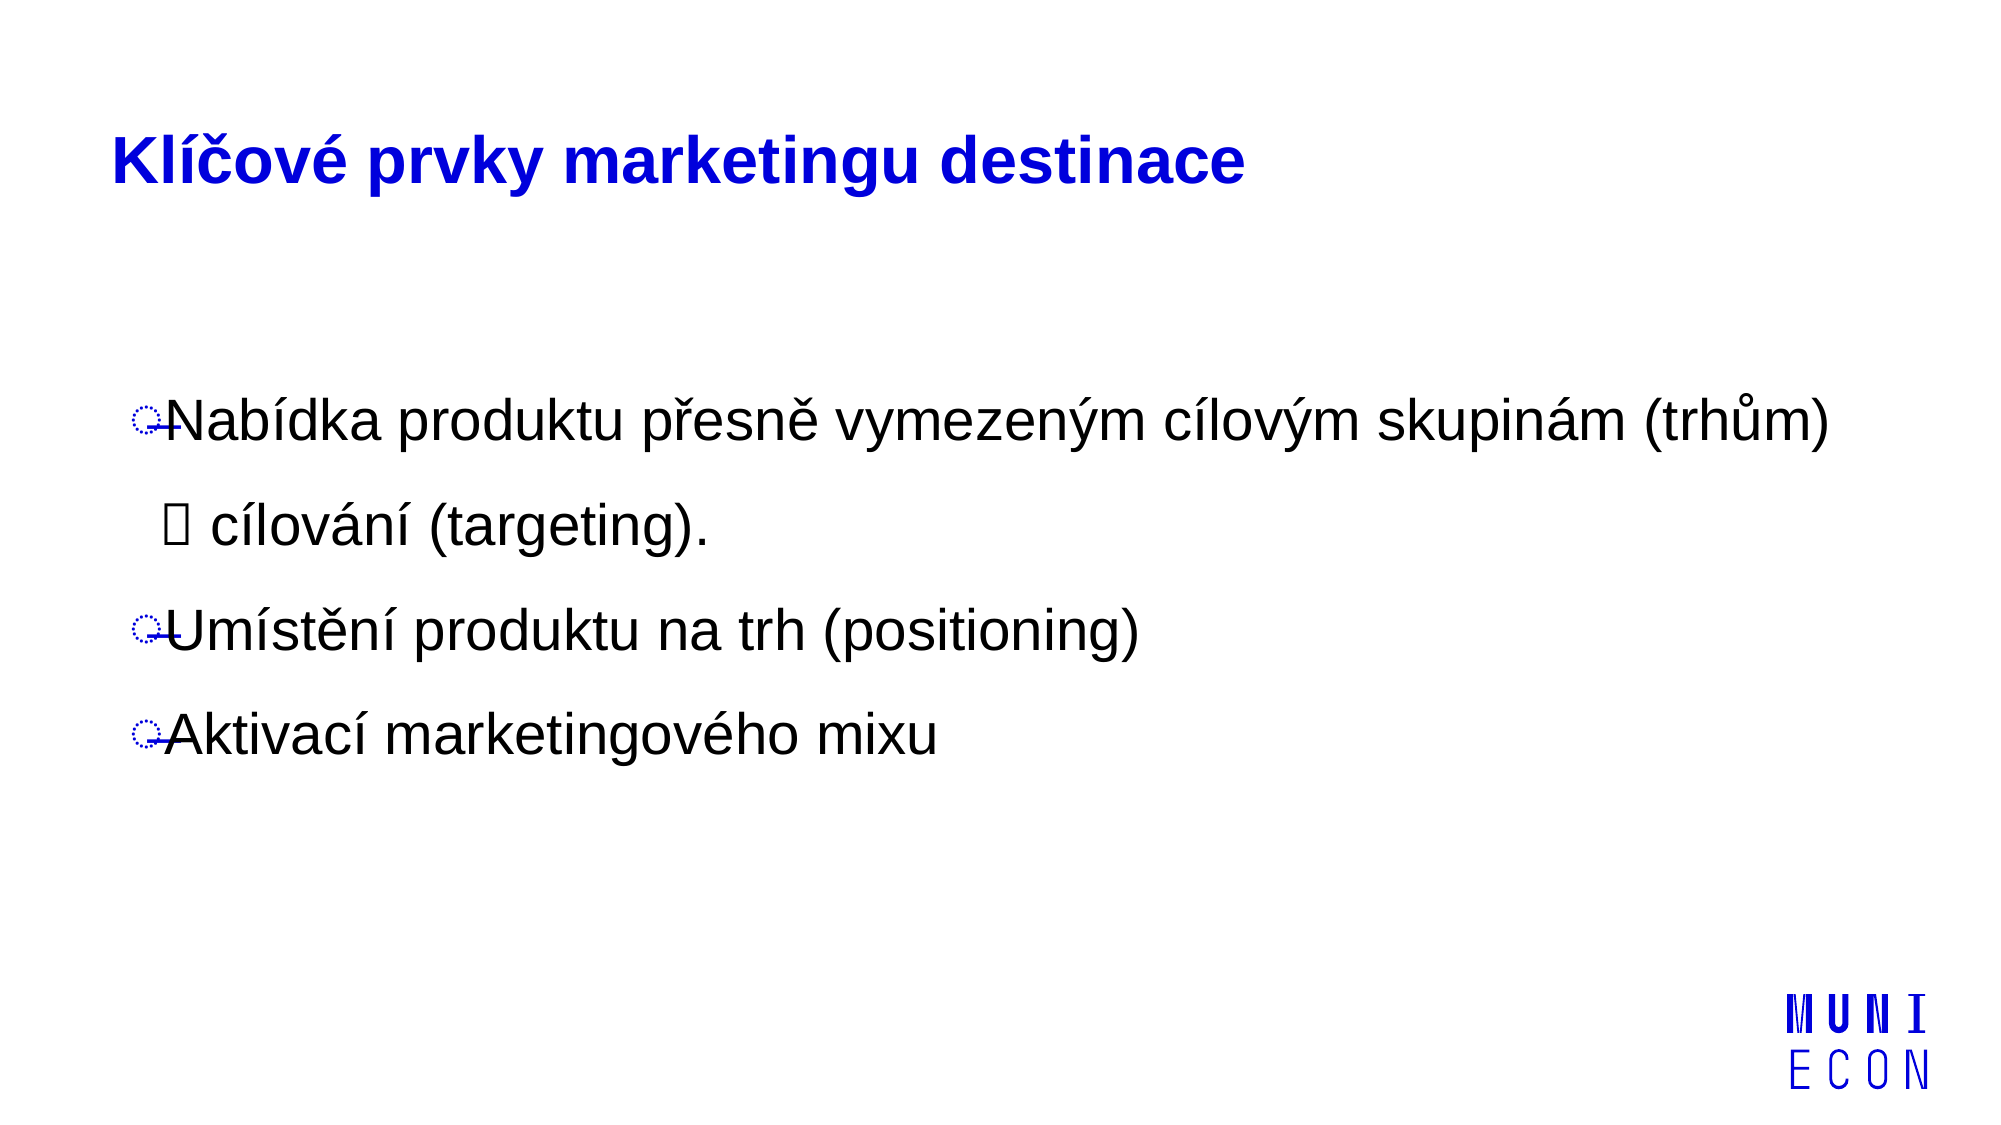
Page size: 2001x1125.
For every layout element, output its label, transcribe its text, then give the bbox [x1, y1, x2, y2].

list Nabídka produktu přesně vymezeným cílovým skupinám (trhům)  cílování (targeting). Umístění produktu na trh (positioning) Aktivací marketingového mixu [118, 277, 1883, 957]
title Klíčové prvky marketingu destinace [111, 113, 1286, 307]
